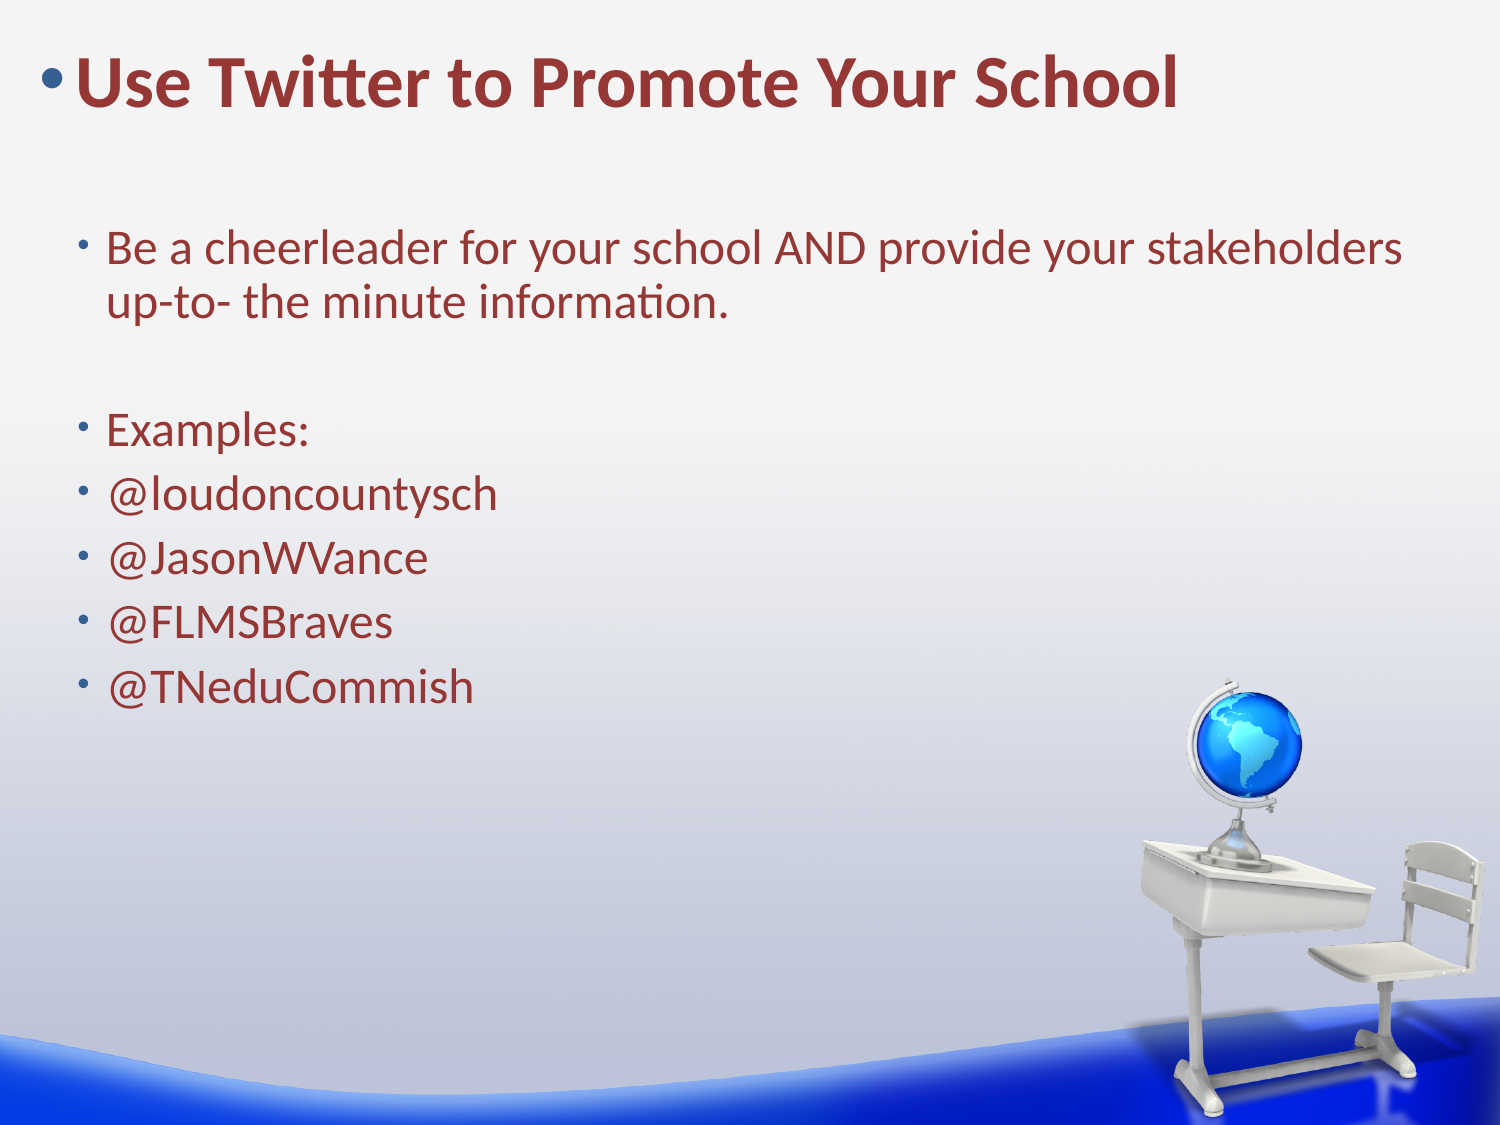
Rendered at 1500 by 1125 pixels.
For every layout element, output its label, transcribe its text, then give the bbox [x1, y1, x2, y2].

list Be a cheerleader for your school AND provide your stakeholders up-to- the minute information. Examples: @loudoncountysch @JasonWVance @FLMSBraves @TNeduCommish [62, 212, 1425, 955]
title Use Twitter to Promote Your School [24, 24, 1375, 130]
picture [0, 0, 1500, 1125]
